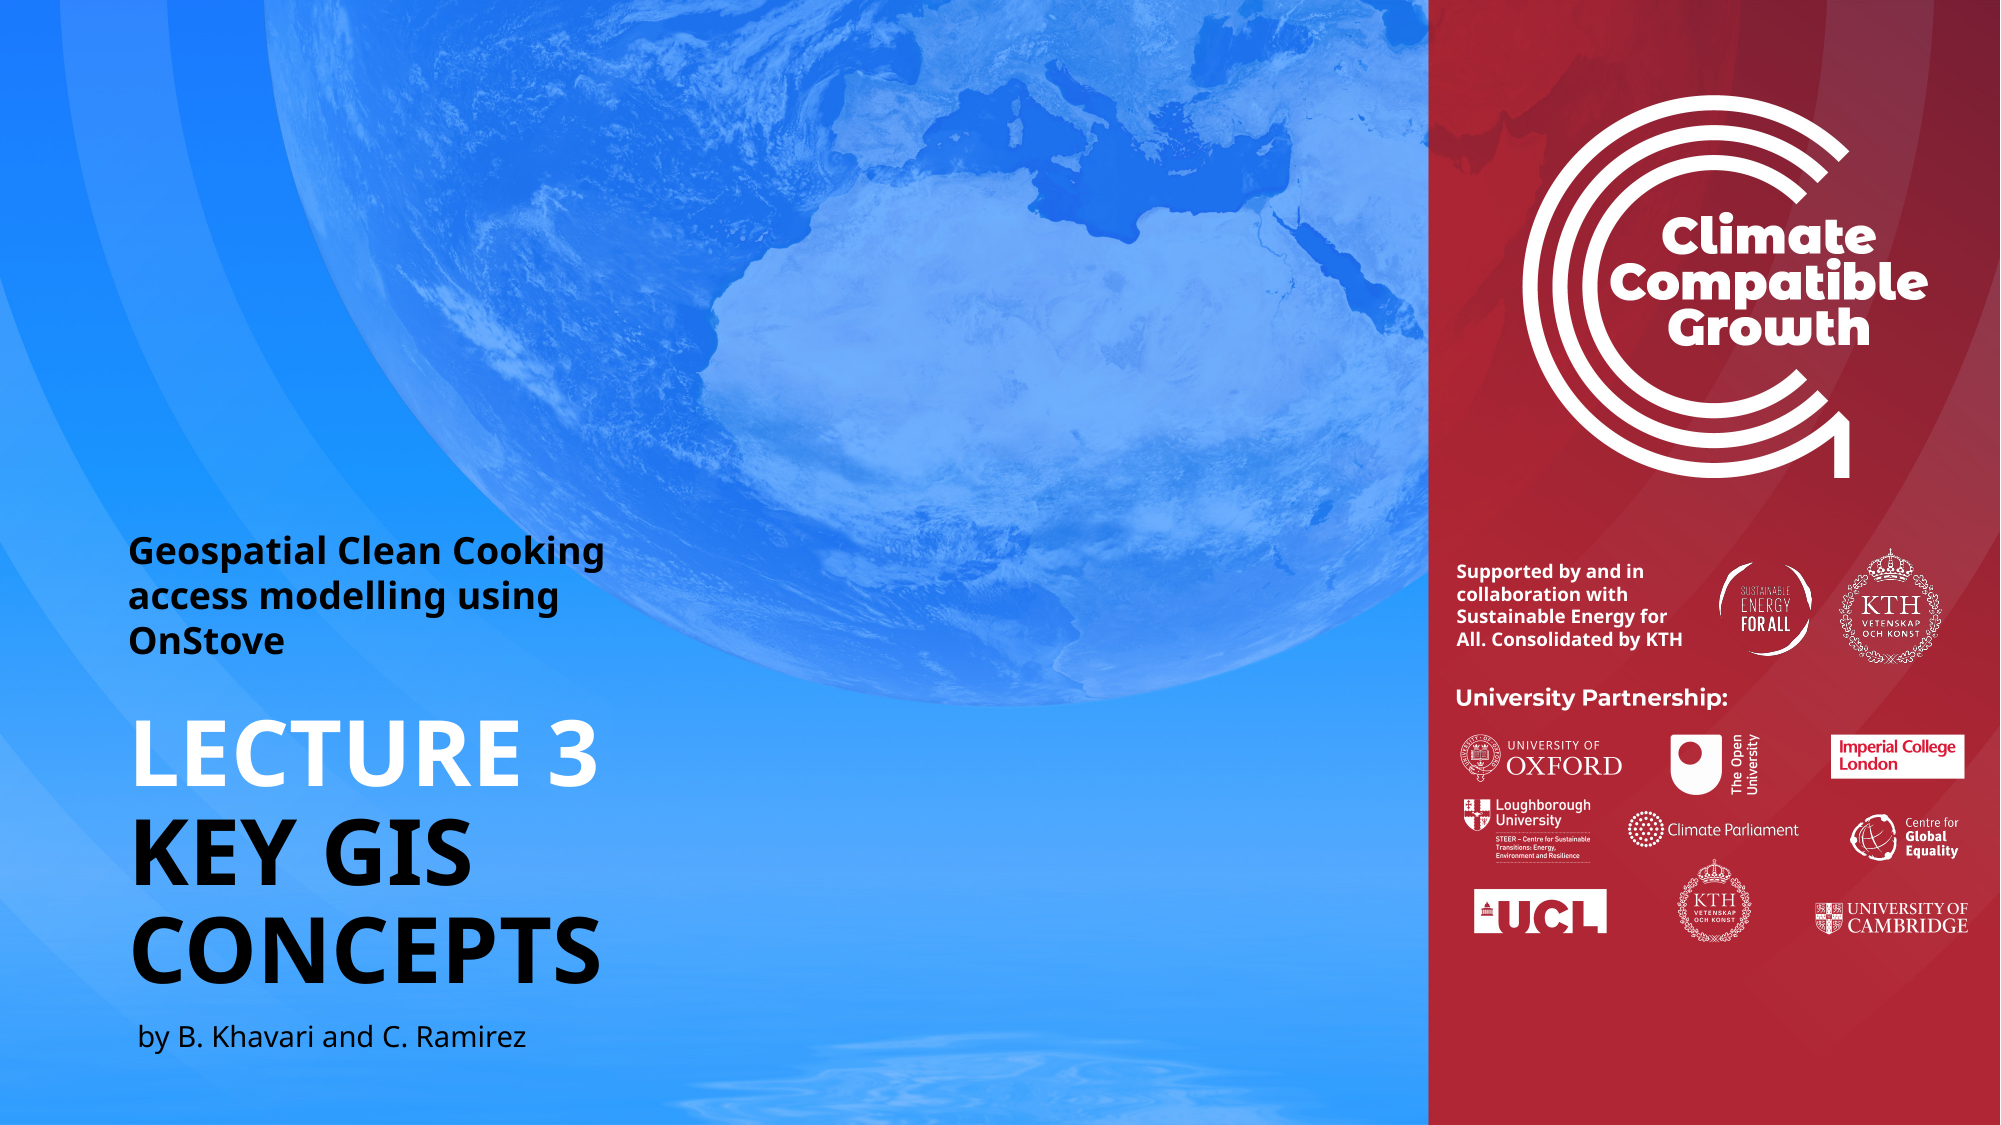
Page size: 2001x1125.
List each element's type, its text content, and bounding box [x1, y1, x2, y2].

text_box by B. Khavari and C. Ramirez [122, 1010, 1388, 1061]
text_box Supported by and in collaboration with Sustainable Energy for All. Consolidated by KTH [1441, 552, 1708, 658]
title LECTURE 3 KEY GIS CONCEPTS [113, 691, 1267, 1012]
picture [0, 0, 2000, 1125]
text_box Geospatial Clean Cooking access modelling using OnStove [112, 519, 658, 670]
